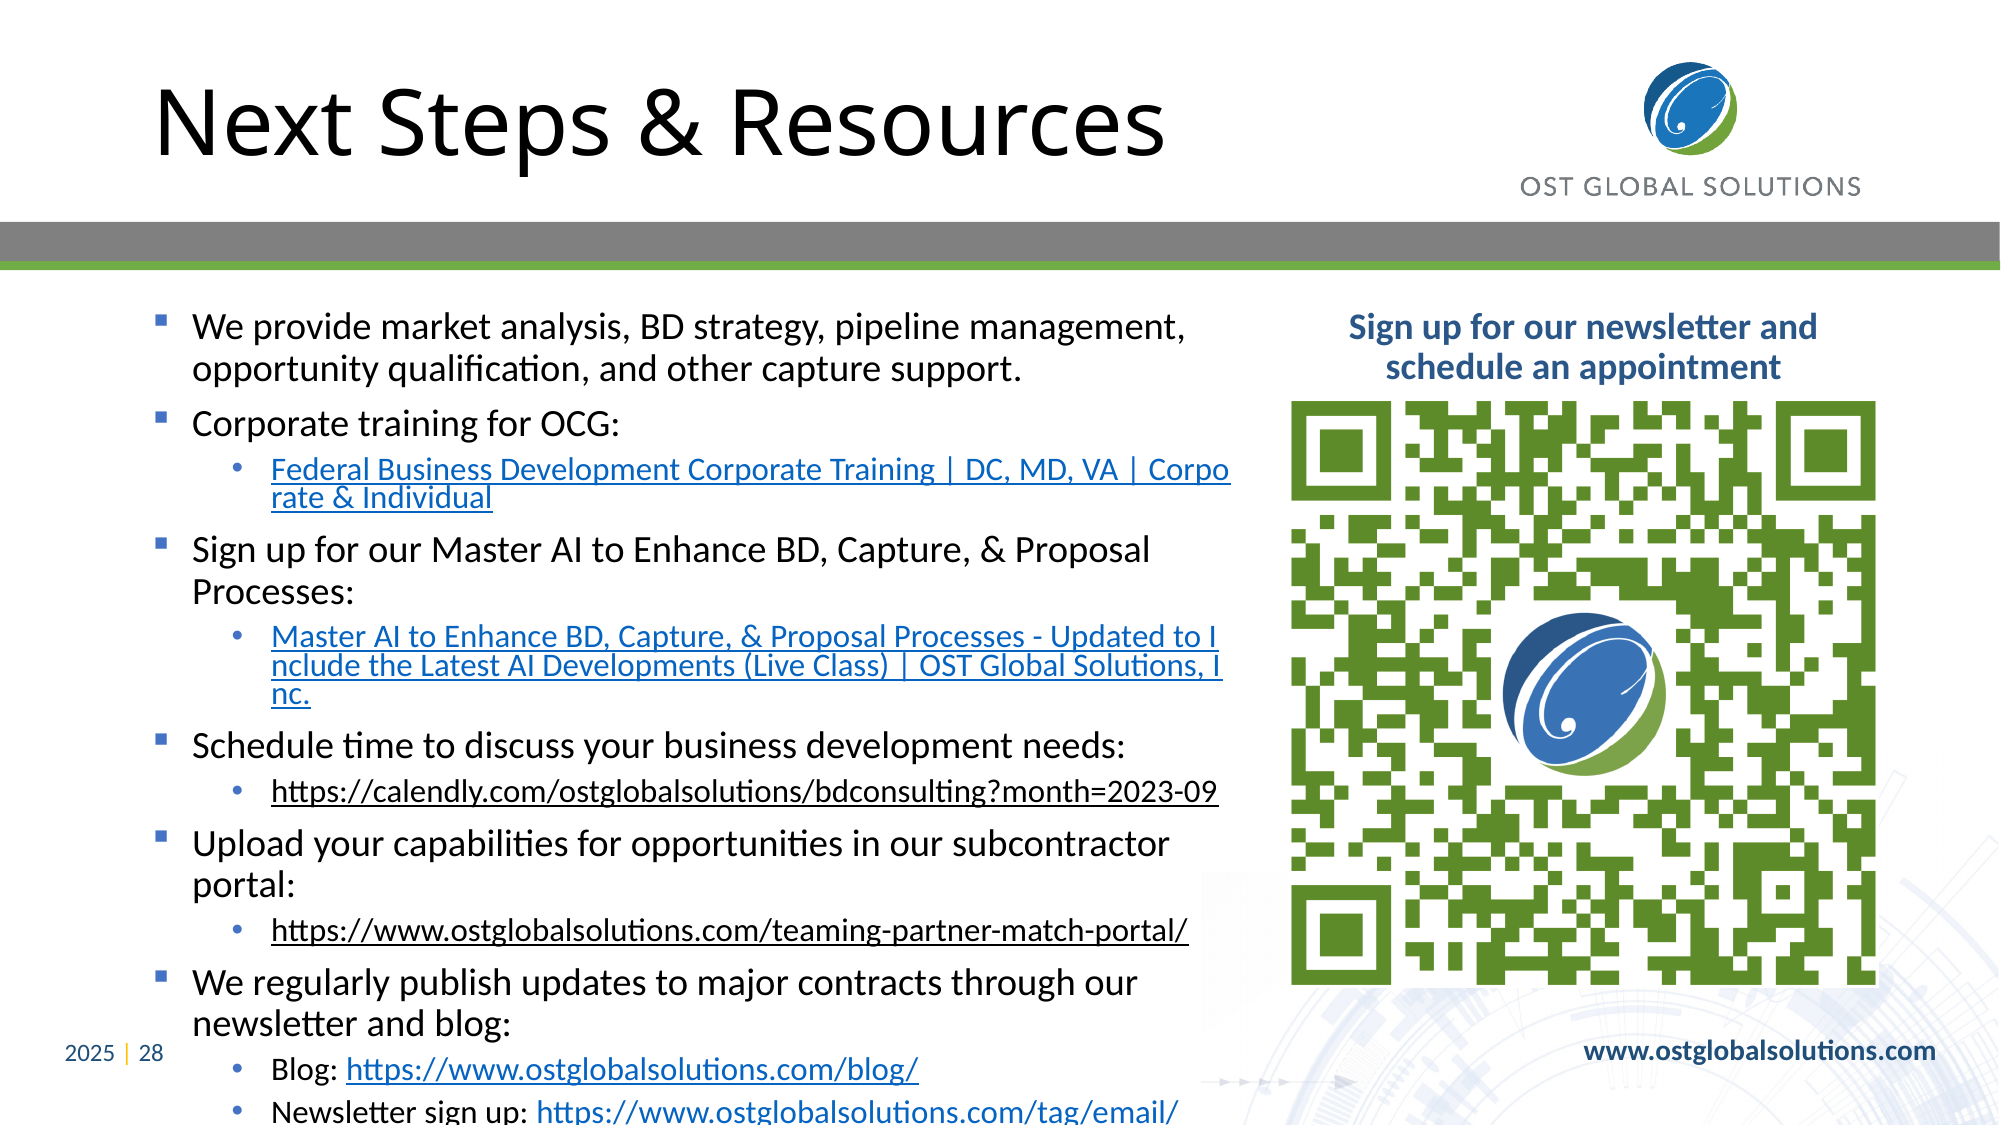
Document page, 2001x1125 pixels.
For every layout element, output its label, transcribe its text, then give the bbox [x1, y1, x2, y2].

list We provide market analysis, BD strategy, pipeline management, opportunity qualification, and other capture support. Corporate training for OCG: Federal Business Development Corporate Training | DC, MD, VA | Corporate & Individual Sign up for our Master AI to Enhance BD, Capture, & Proposal Processes: Master AI to Enhance BD, Capture, & Proposal Processes - Updated to Include the Latest AI Developments (Live Class) | OST Global Solutions, Inc. Schedule time to discuss your business development needs: https://calendly.com/ostglobalsolutions/bdconsulting?month=2023-09 Upload your capabilities for opportunities in our subcontractor portal: https://www.ostglobalsolutions.com/teaming-partner-match-portal/ We regularly publish updates to major contracts through our newsletter and blog: Blog: https://www.ostglobalsolutions.com/blog/ Newsletter sign up: https://www.ostglobalsolutions.com/tag/email/ [137, 299, 1249, 1068]
text_box Sign up for our newsletter and schedule an appointment [1288, 299, 1879, 395]
picture [1518, 59, 1863, 199]
picture [870, 395, 1999, 1125]
title Next Steps & Resources [137, 44, 1505, 207]
